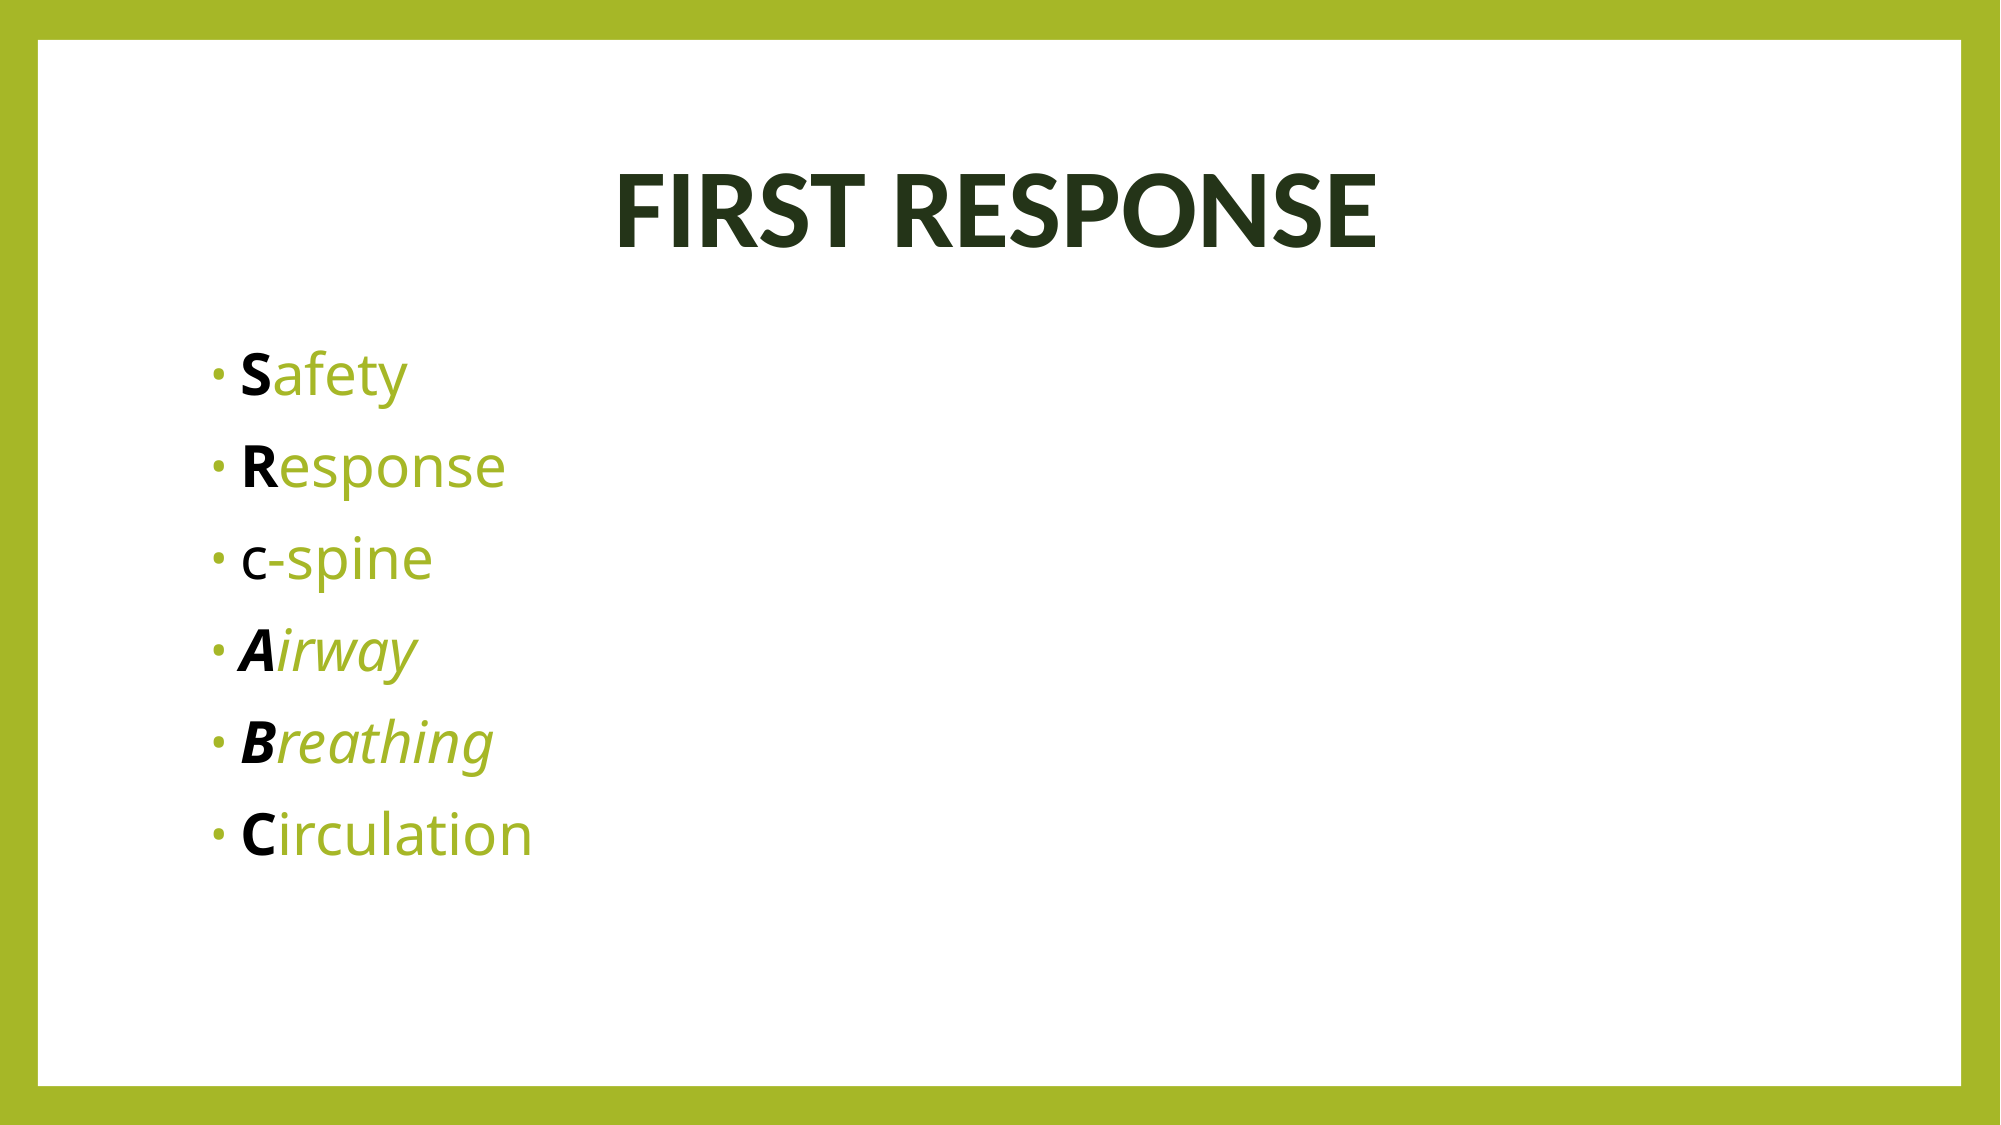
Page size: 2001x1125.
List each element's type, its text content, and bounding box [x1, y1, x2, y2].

title FIRST RESPONSE [187, 99, 1808, 323]
list Safety Response c-spine Airway Breathing Circulation [187, 337, 1808, 1000]
